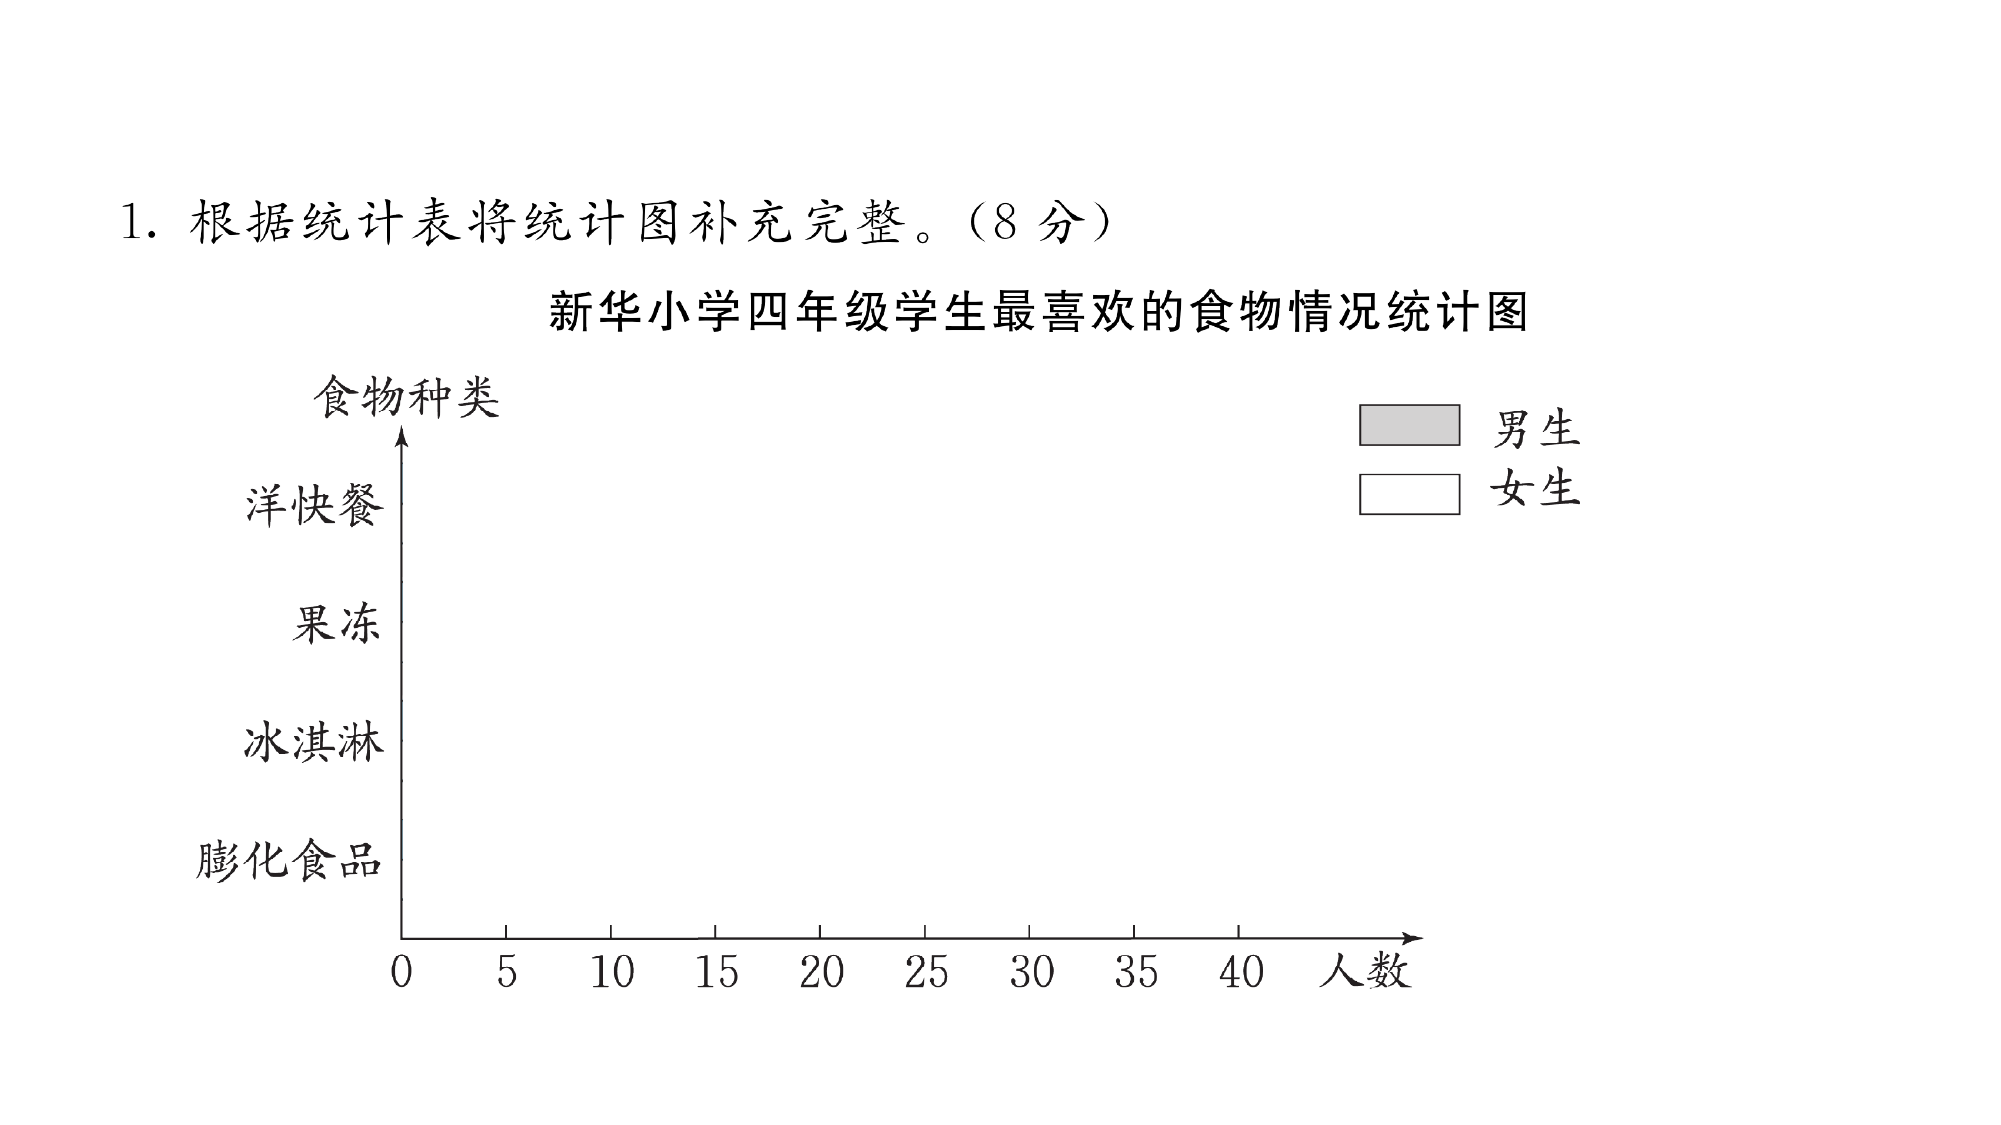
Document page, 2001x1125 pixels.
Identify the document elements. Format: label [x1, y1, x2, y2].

picture [118, 177, 2000, 1003]
